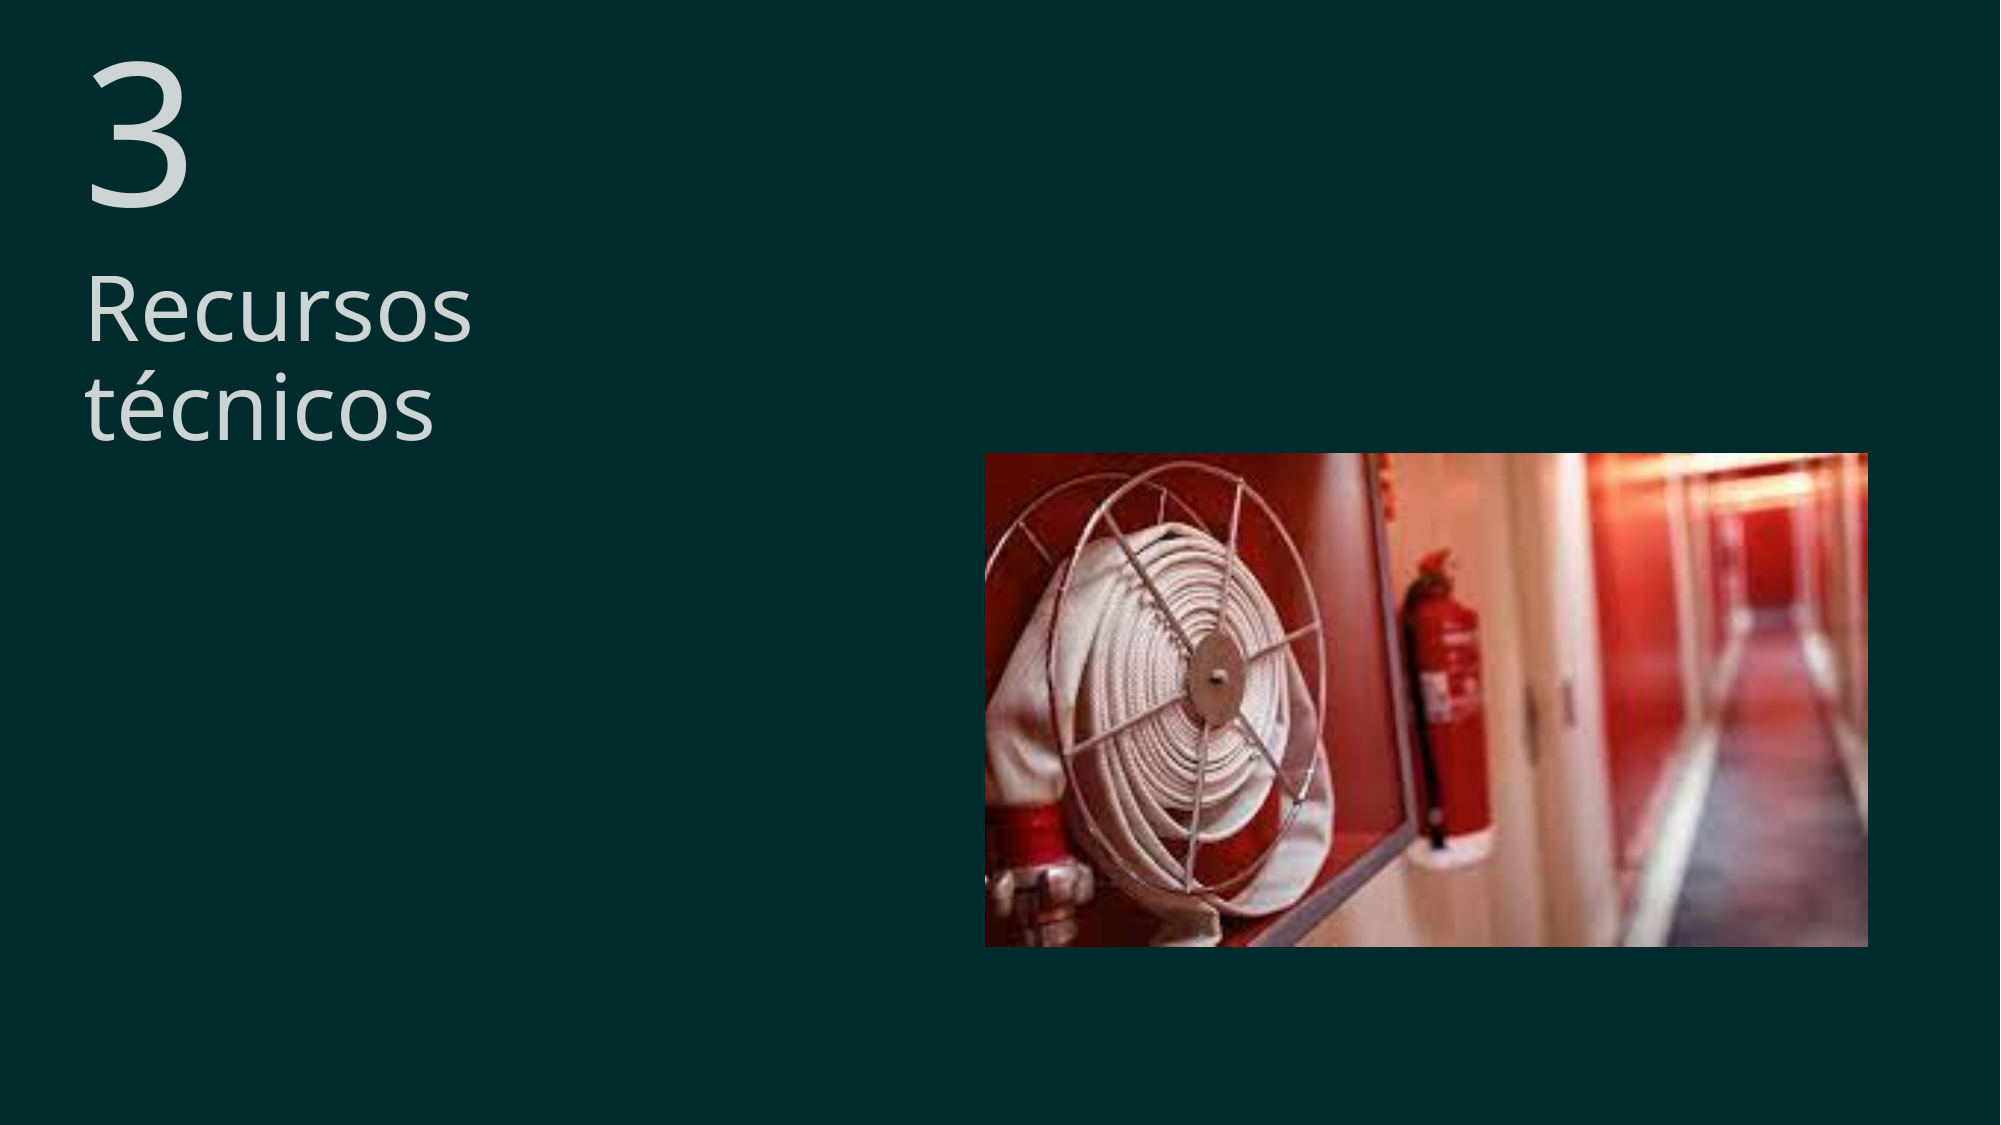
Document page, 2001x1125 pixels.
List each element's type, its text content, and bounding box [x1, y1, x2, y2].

list 3 [83, 57, 320, 247]
picture [985, 453, 1868, 948]
title Recursos técnicos [83, 262, 724, 657]
